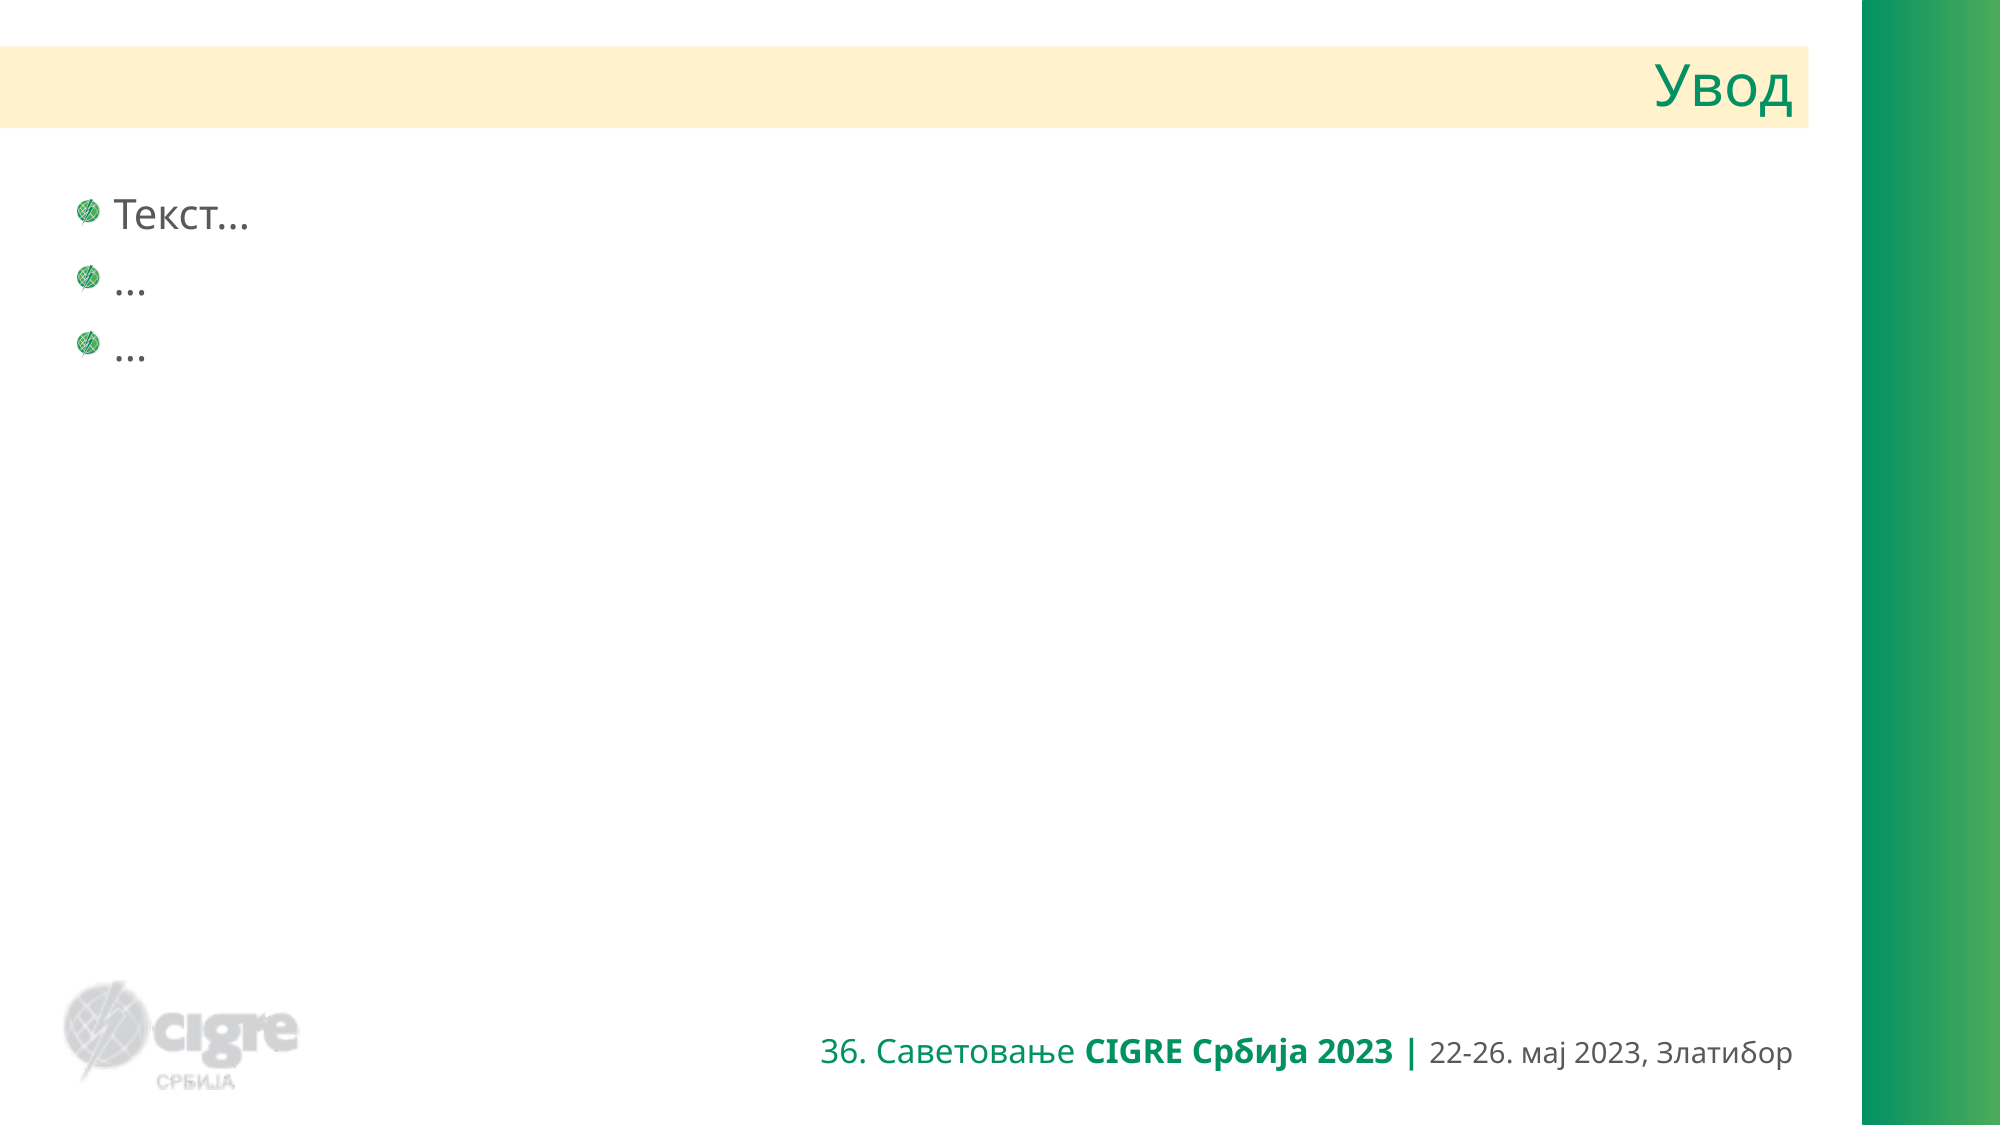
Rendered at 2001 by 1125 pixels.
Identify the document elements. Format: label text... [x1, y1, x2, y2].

title Увод [0, 46, 1809, 129]
text_box [1861, 0, 2000, 1125]
picture [76, 330, 101, 360]
text_box 36. Саветовање CIGRE Србија 2023 | 22-26. мај 2023, Златибор [353, 1022, 1809, 1078]
picture [61, 979, 300, 1090]
picture [76, 198, 101, 228]
list Текст... ... ... [61, 185, 1809, 966]
picture [76, 264, 101, 294]
